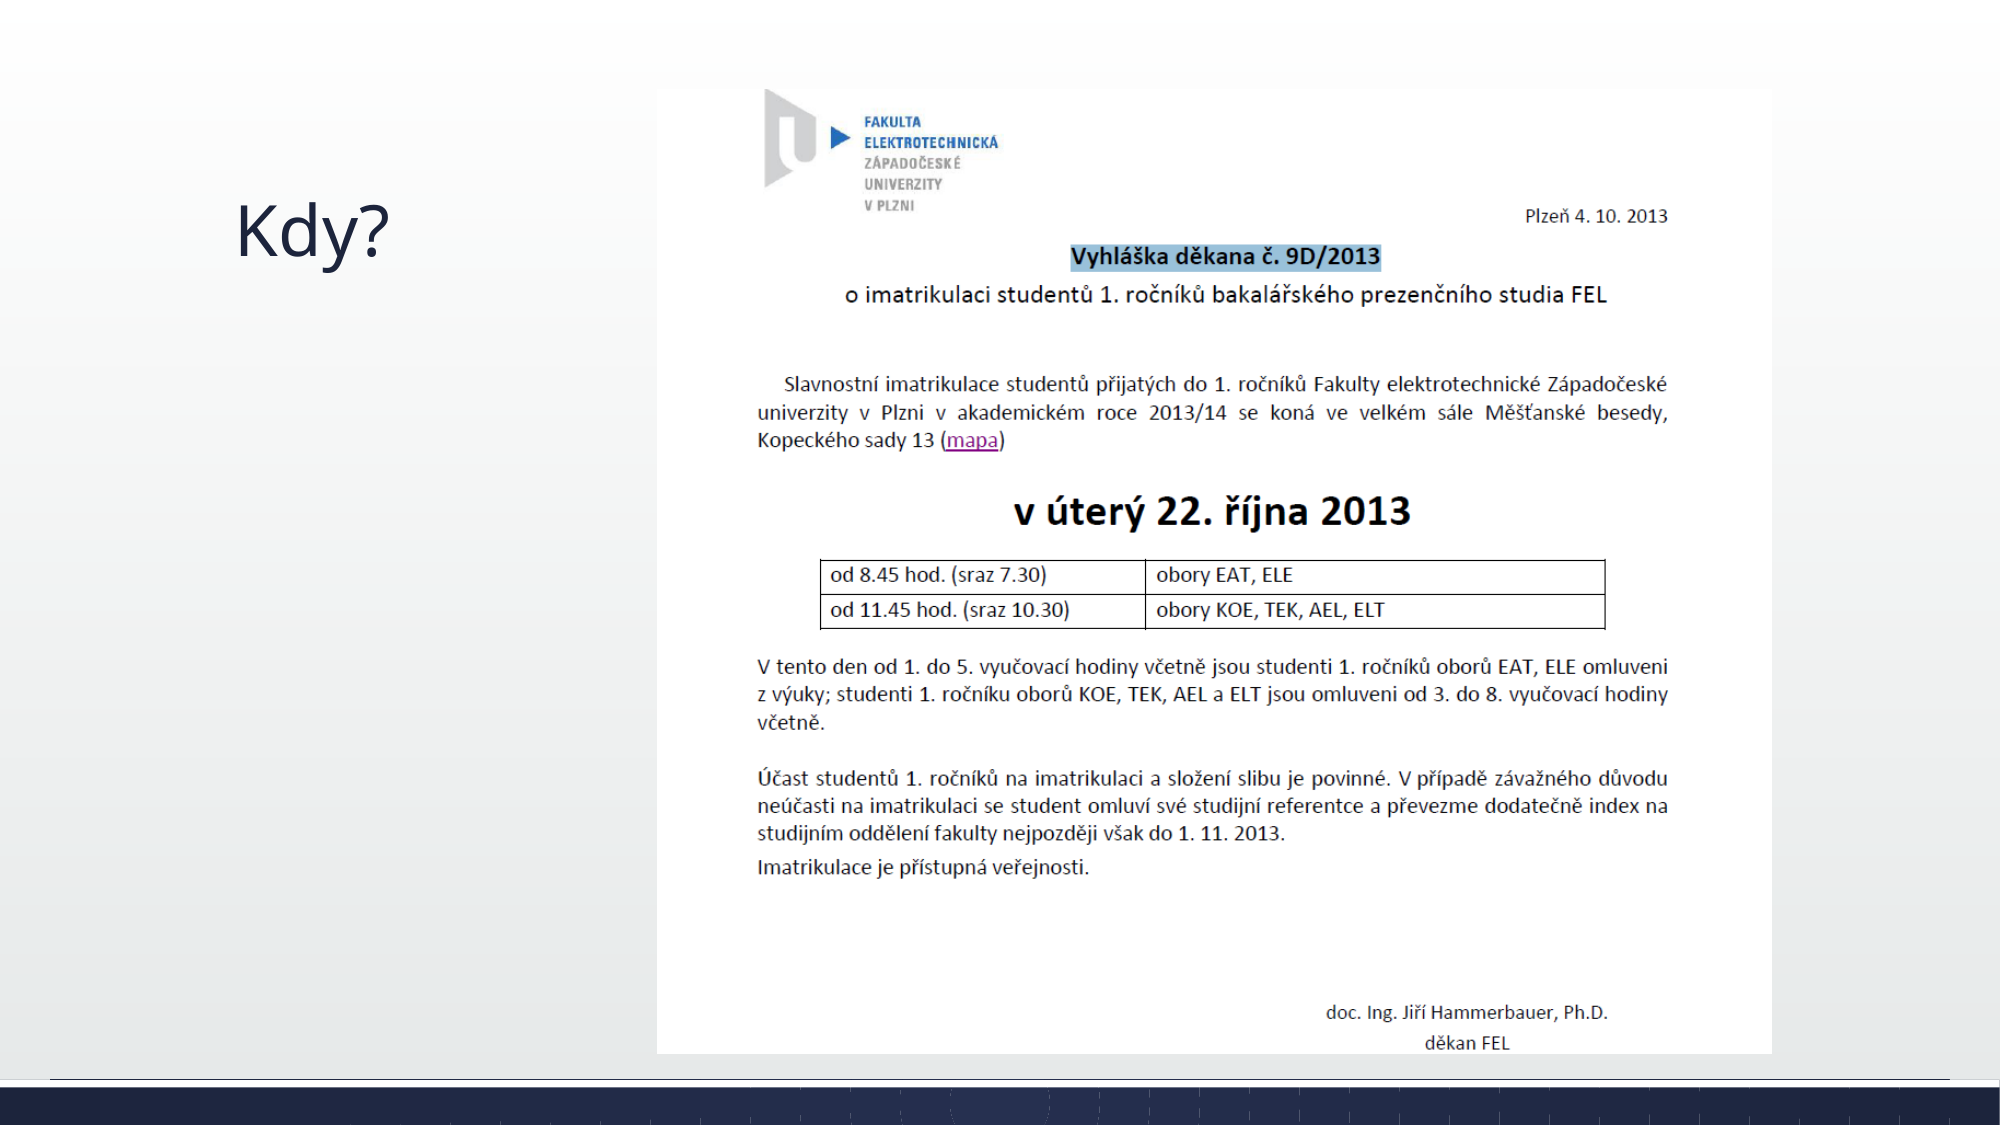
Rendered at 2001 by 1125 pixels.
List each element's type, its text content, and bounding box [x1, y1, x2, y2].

title Kdy? [219, 76, 1780, 279]
picture [657, 89, 1772, 1054]
